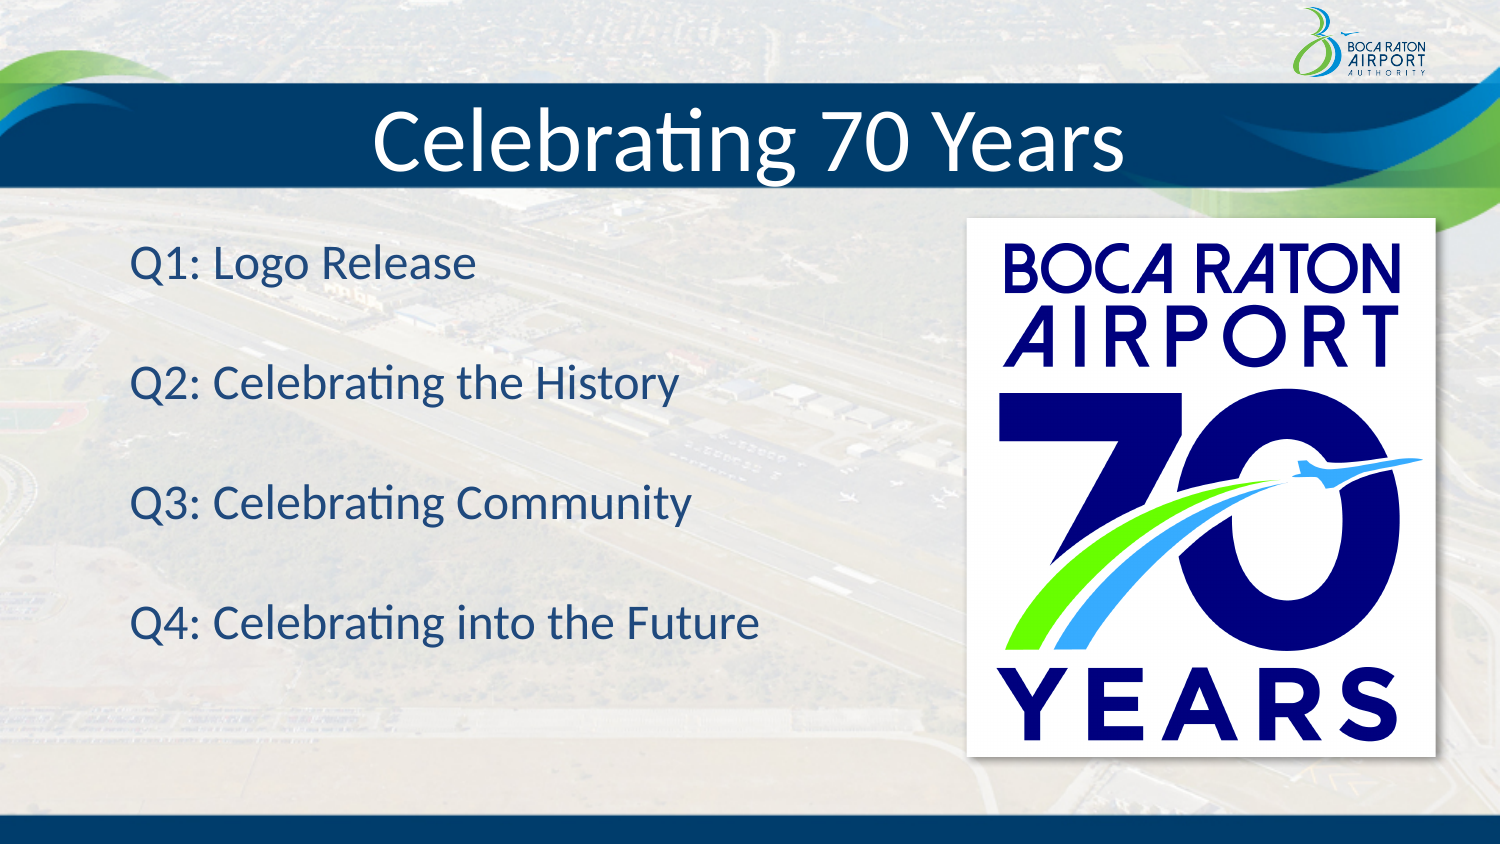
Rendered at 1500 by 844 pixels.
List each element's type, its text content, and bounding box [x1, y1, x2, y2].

title Celebrating 70 Years [75, 87, 1425, 183]
picture [0, 0, 1500, 844]
text_box Q1: Logo Release Q2: Celebrating the History Q3: Celebrating Community Q4: Celebrating into the Future [114, 222, 804, 702]
